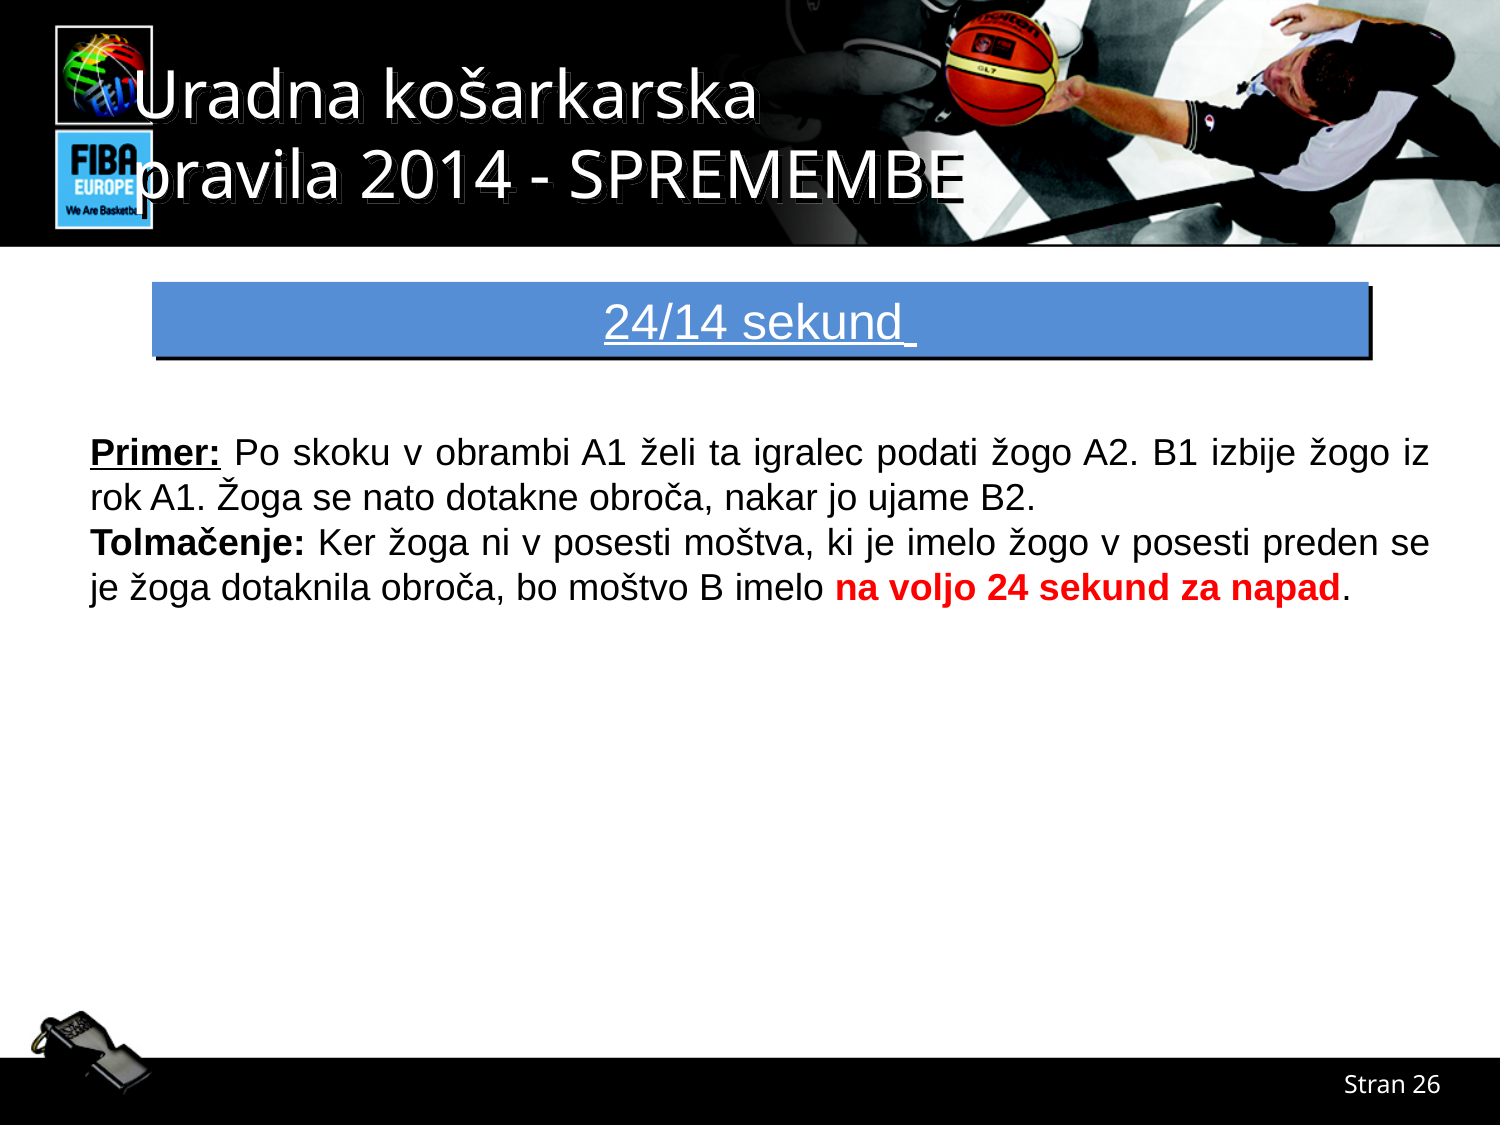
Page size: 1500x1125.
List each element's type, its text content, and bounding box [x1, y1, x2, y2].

text_box 24/14 sekund [152, 281, 1369, 357]
text_box Primer: Po skoku v obrambi A1 želi ta igralec podati žogo A2. B1 izbije žogo iz rok A1. Žoga se nato dotakne obroča, nakar jo ujame B2. Tolmačenje: Ker žoga ni v posesti moštva, ki je imelo žogo v posesti preden se je žoga dotaknila obroča, bo moštvo B imelo na voljo 24 sekund za napad. [75, 420, 1446, 616]
picture [0, 0, 1500, 1125]
